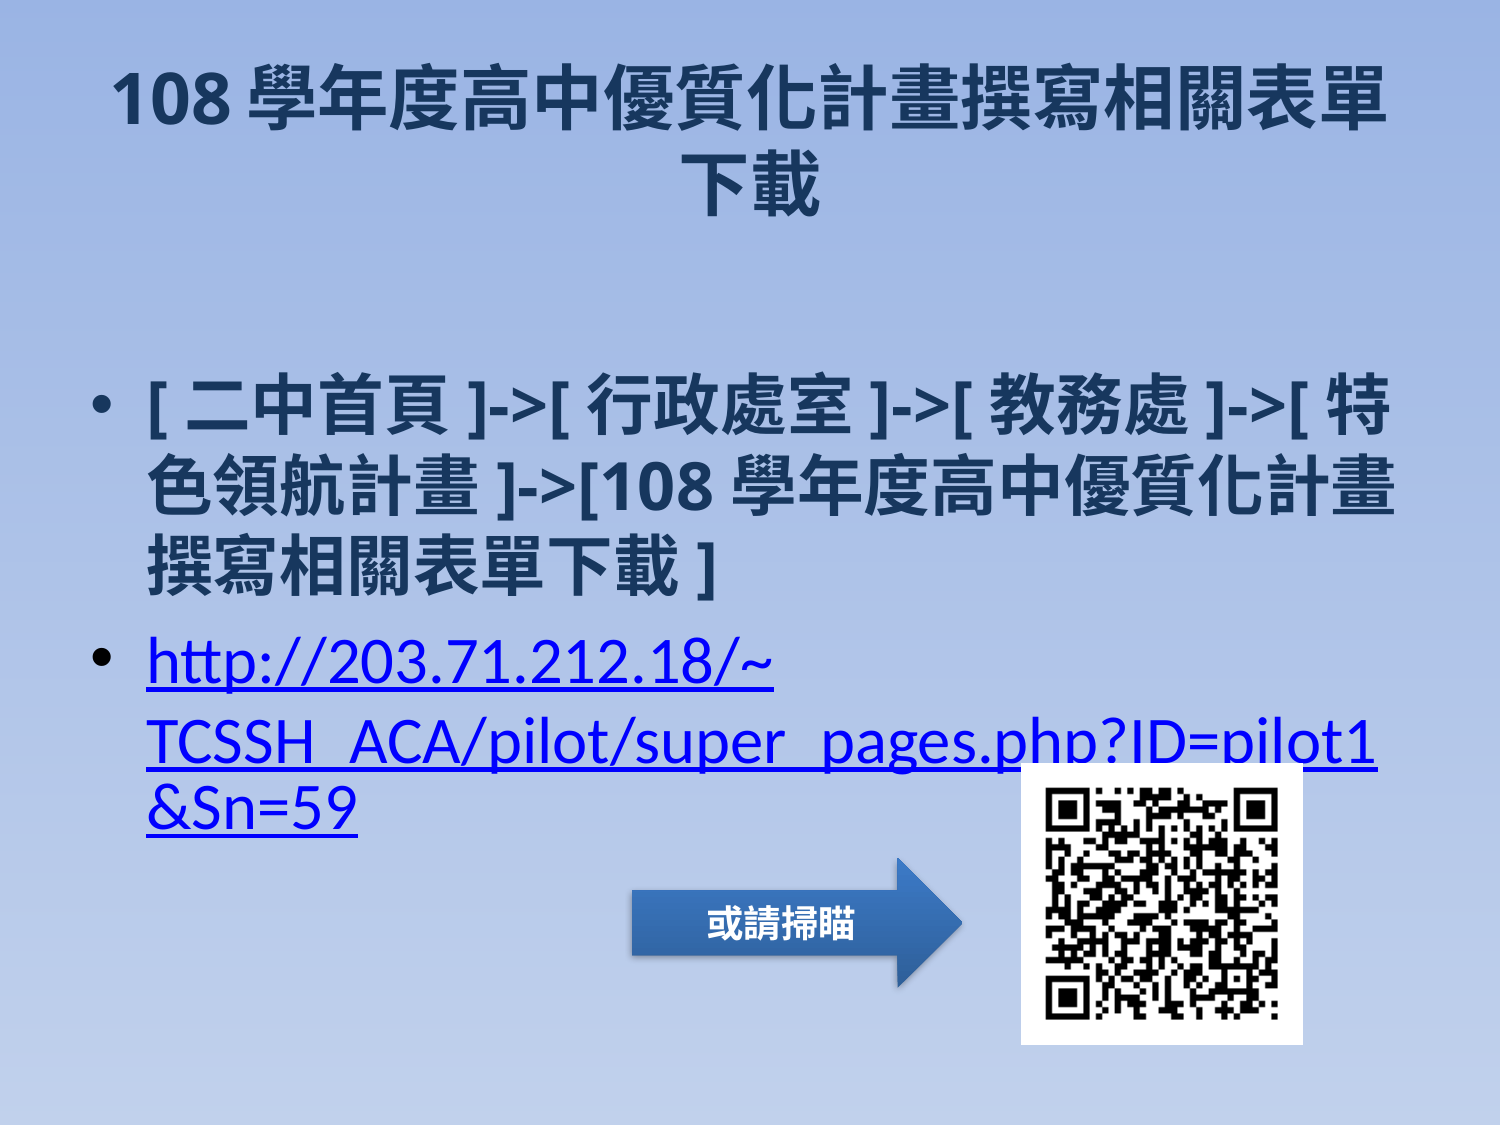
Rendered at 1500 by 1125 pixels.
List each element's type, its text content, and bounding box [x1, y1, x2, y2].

title 108學年度高中優質化計畫撰寫相關表單下載 [75, 45, 1425, 233]
picture [1021, 763, 1304, 1045]
text_box 或請掃瞄 [631, 857, 963, 988]
list [二中首頁]->[行政處室]->[教務處]->[特色領航計畫]->[108學年度高中優質化計畫撰寫相關表單下載] http://203.71.212.18/~TCSSH_ACA/pilot/super_pages.php?ID=pilot1&Sn=59 [75, 262, 1425, 1005]
